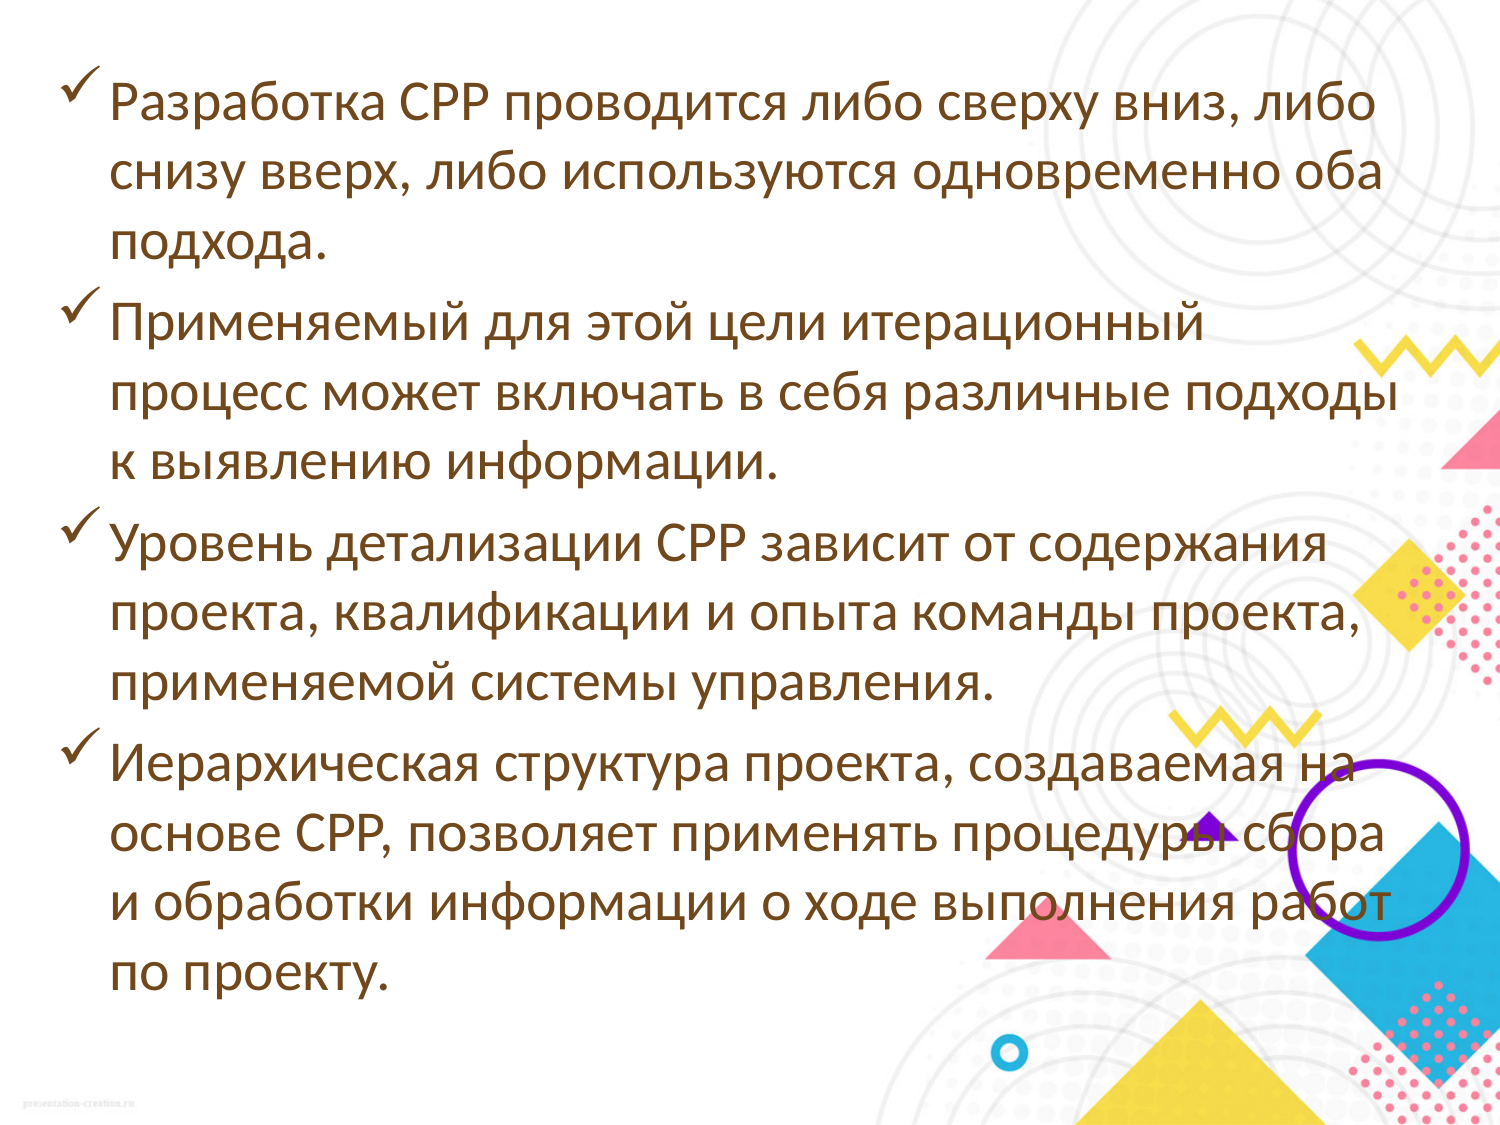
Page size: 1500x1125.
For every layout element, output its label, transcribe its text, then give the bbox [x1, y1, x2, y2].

picture [0, 0, 1500, 1125]
list Разработка СРР проводится либо сверху вниз, либо снизу вверх, либо используются одновременно оба подхода. Применяемый для этой цели итерационный процесс может включать в себя различные подходы к выявлению информации. Уровень детализации СРР зависит от содержания проекта, квалификации и опыта команды проекта, применяемой системы управления. Иерархическая структура проекта, создаваемая на основе СРР, позволяет применять процедуры сбора и обработки информации о ходе выполнения работ по проекту. [41, 54, 1424, 1012]
